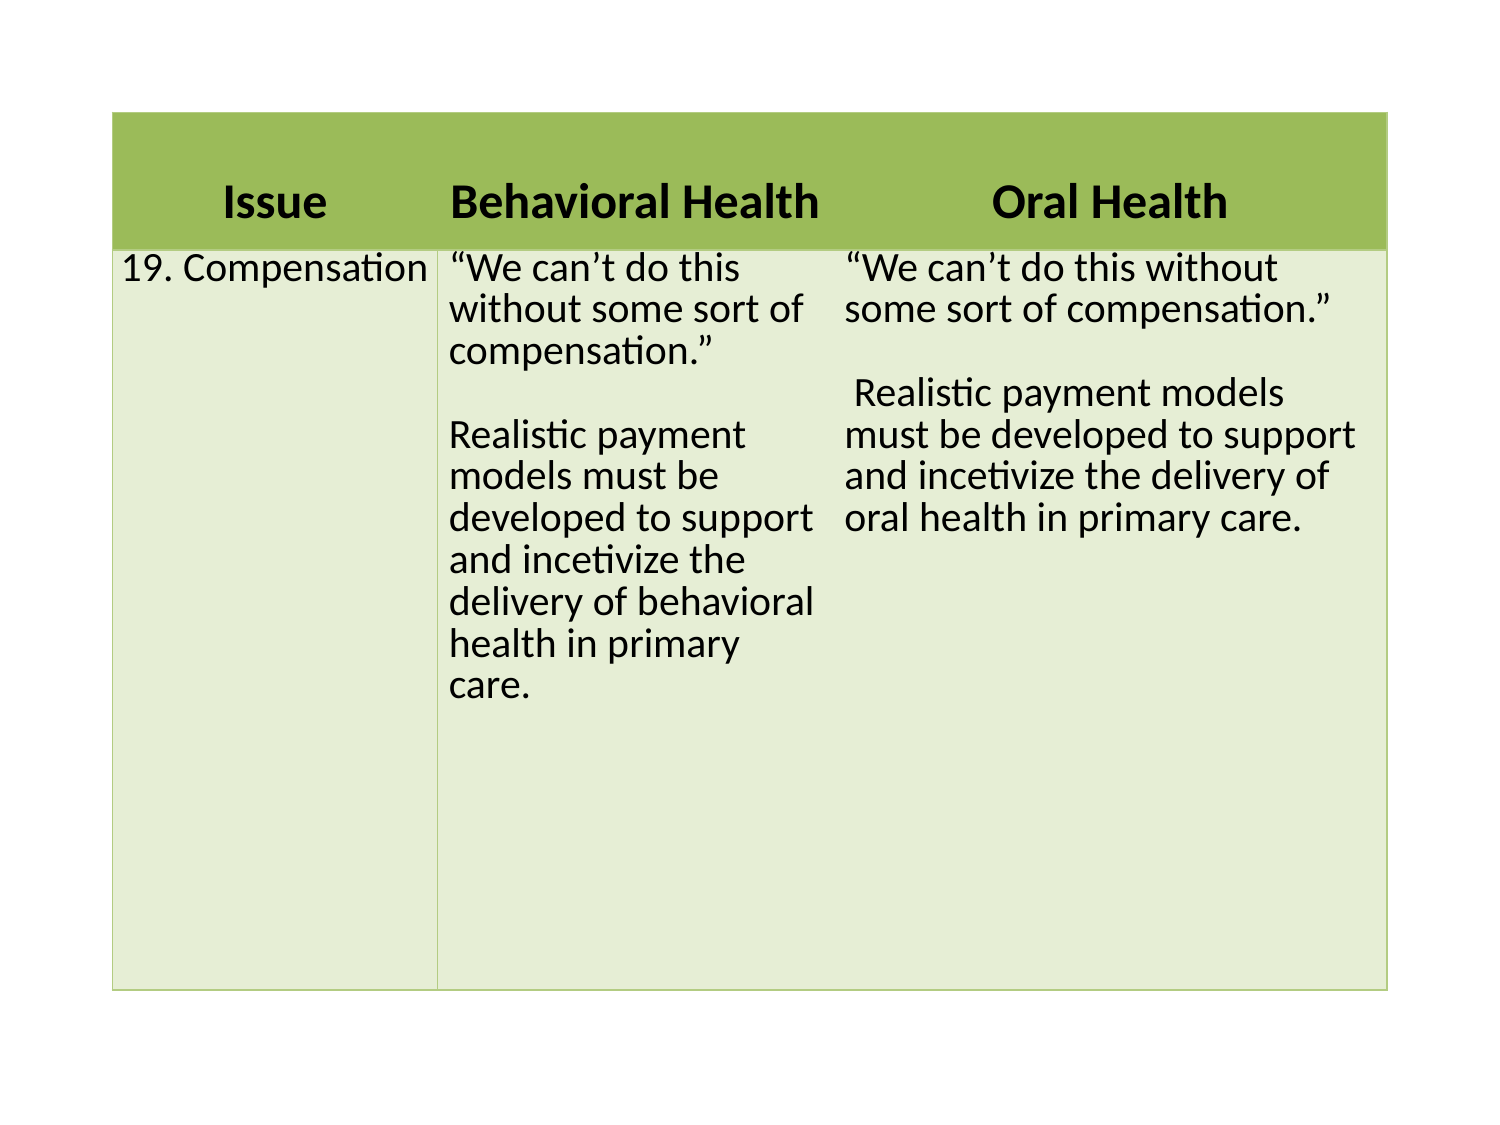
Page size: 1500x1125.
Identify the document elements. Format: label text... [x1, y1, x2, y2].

table_cell 19. Compensation [113, 251, 437, 989]
table_cell “We can’t do this without some sort of compensation.” Realistic payment models must be developed to support and incetivize the delivery of behavioral health in primary care. [438, 251, 833, 989]
table_header Issue [113, 113, 437, 249]
table_cell “We can’t do this without some sort of compensation.” Realistic payment models must be developed to support and incetivize the delivery of oral health in primary care. [833, 251, 1386, 989]
table_header Behavioral Health [437, 113, 833, 249]
table_header Oral Health [833, 113, 1386, 249]
